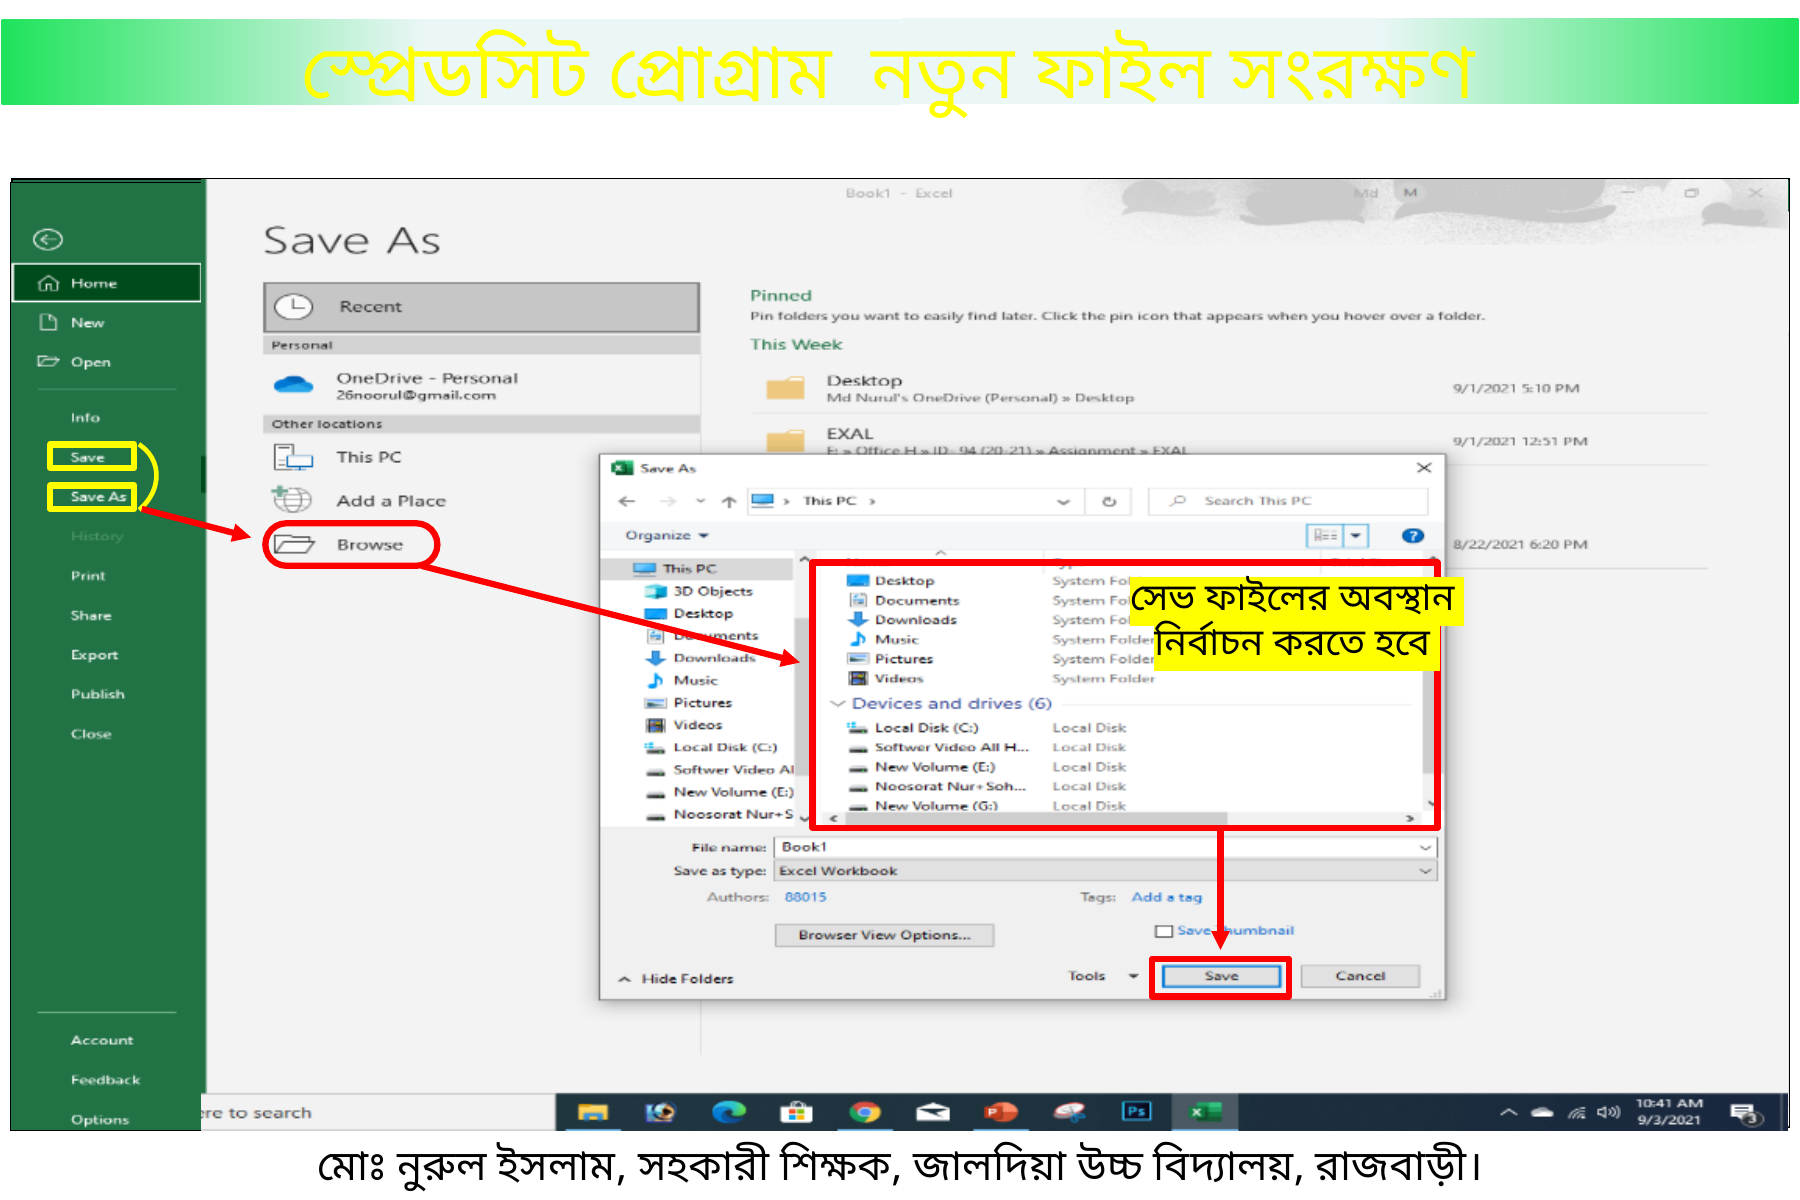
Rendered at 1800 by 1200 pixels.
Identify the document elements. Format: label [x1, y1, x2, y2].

text_box [421, 562, 1442, 829]
picture [10, 179, 1788, 1131]
text_box [0, 179, 197, 1128]
text_box [141, 508, 438, 567]
text_box [49, 438, 158, 523]
text_box [1, 15, 1799, 123]
text_box [1151, 827, 1290, 997]
